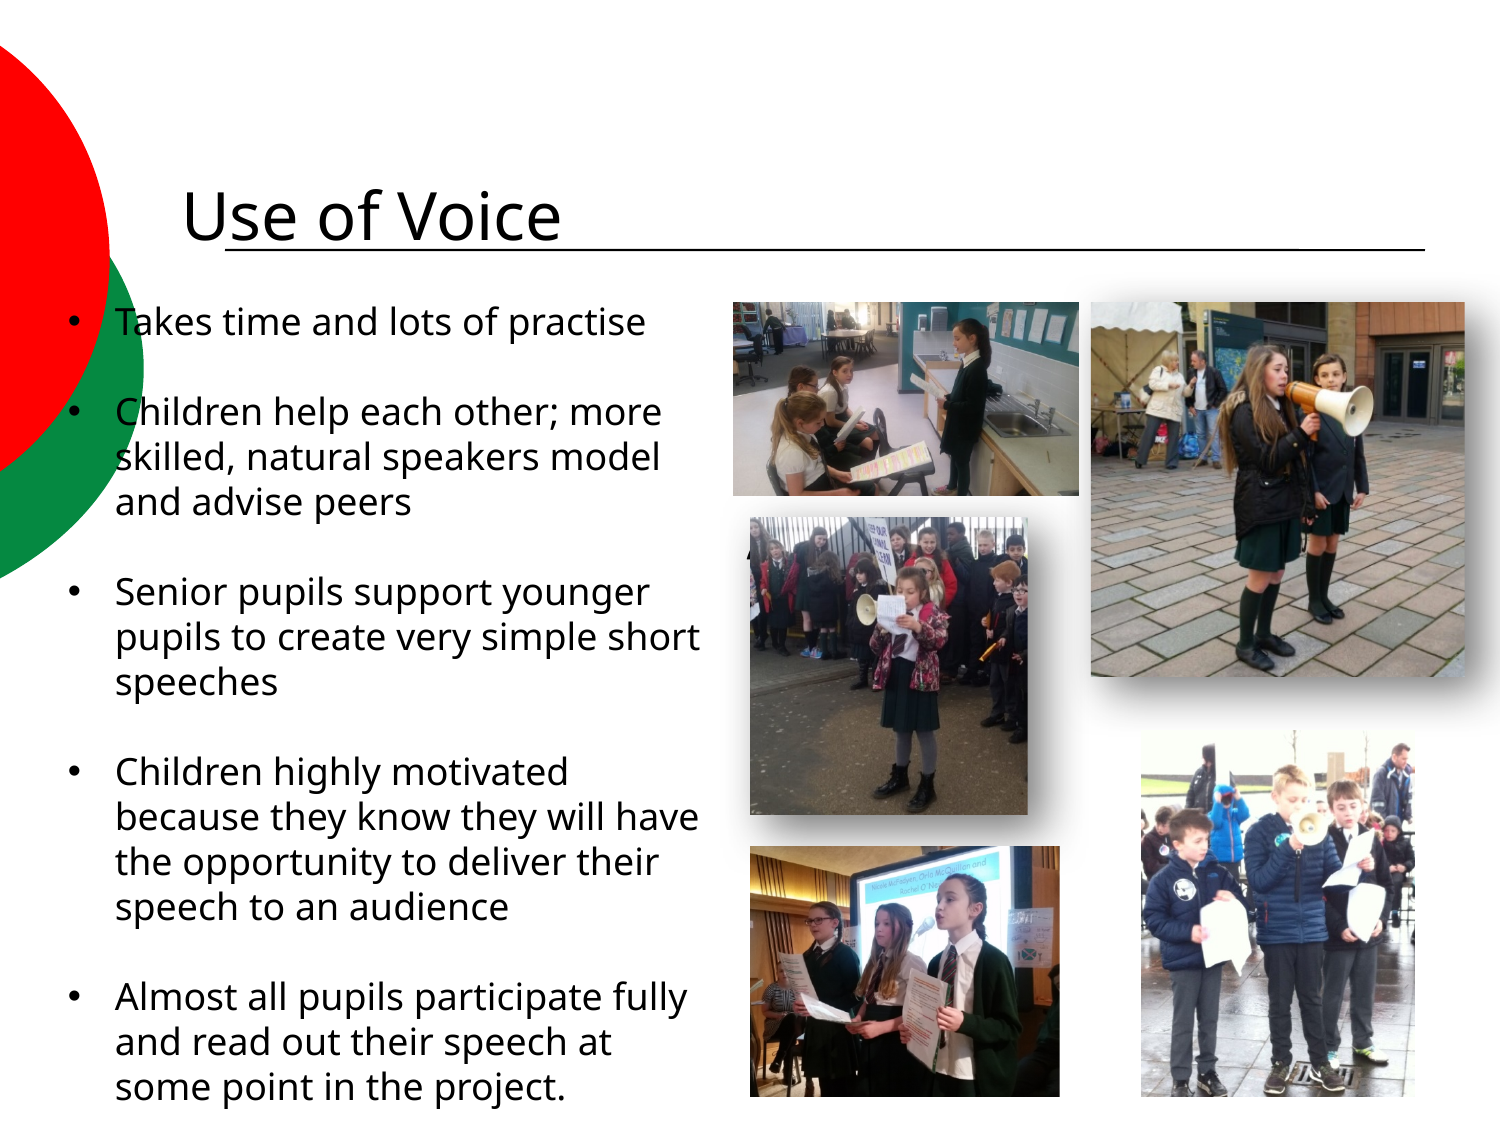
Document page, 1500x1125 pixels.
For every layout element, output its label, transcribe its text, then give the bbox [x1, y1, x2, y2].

text_box Use of Voice [45, 166, 731, 262]
picture [733, 302, 1079, 496]
picture [1141, 730, 1415, 1098]
picture [1090, 302, 1465, 677]
text_box Takes time and lots of practise Children help each other; more skilled, natural speakers model and advise peers Senior pupils support younger pupils to create very simple short speeches Children highly motivated because they know they will have the opportunity to deliver their speech to an audience Almost all pupils participate fully and read out their speech at some point in the project. [53, 290, 731, 1125]
picture [749, 845, 1060, 1098]
text_box ‘ [731, 532, 739, 592]
picture [749, 517, 1028, 815]
